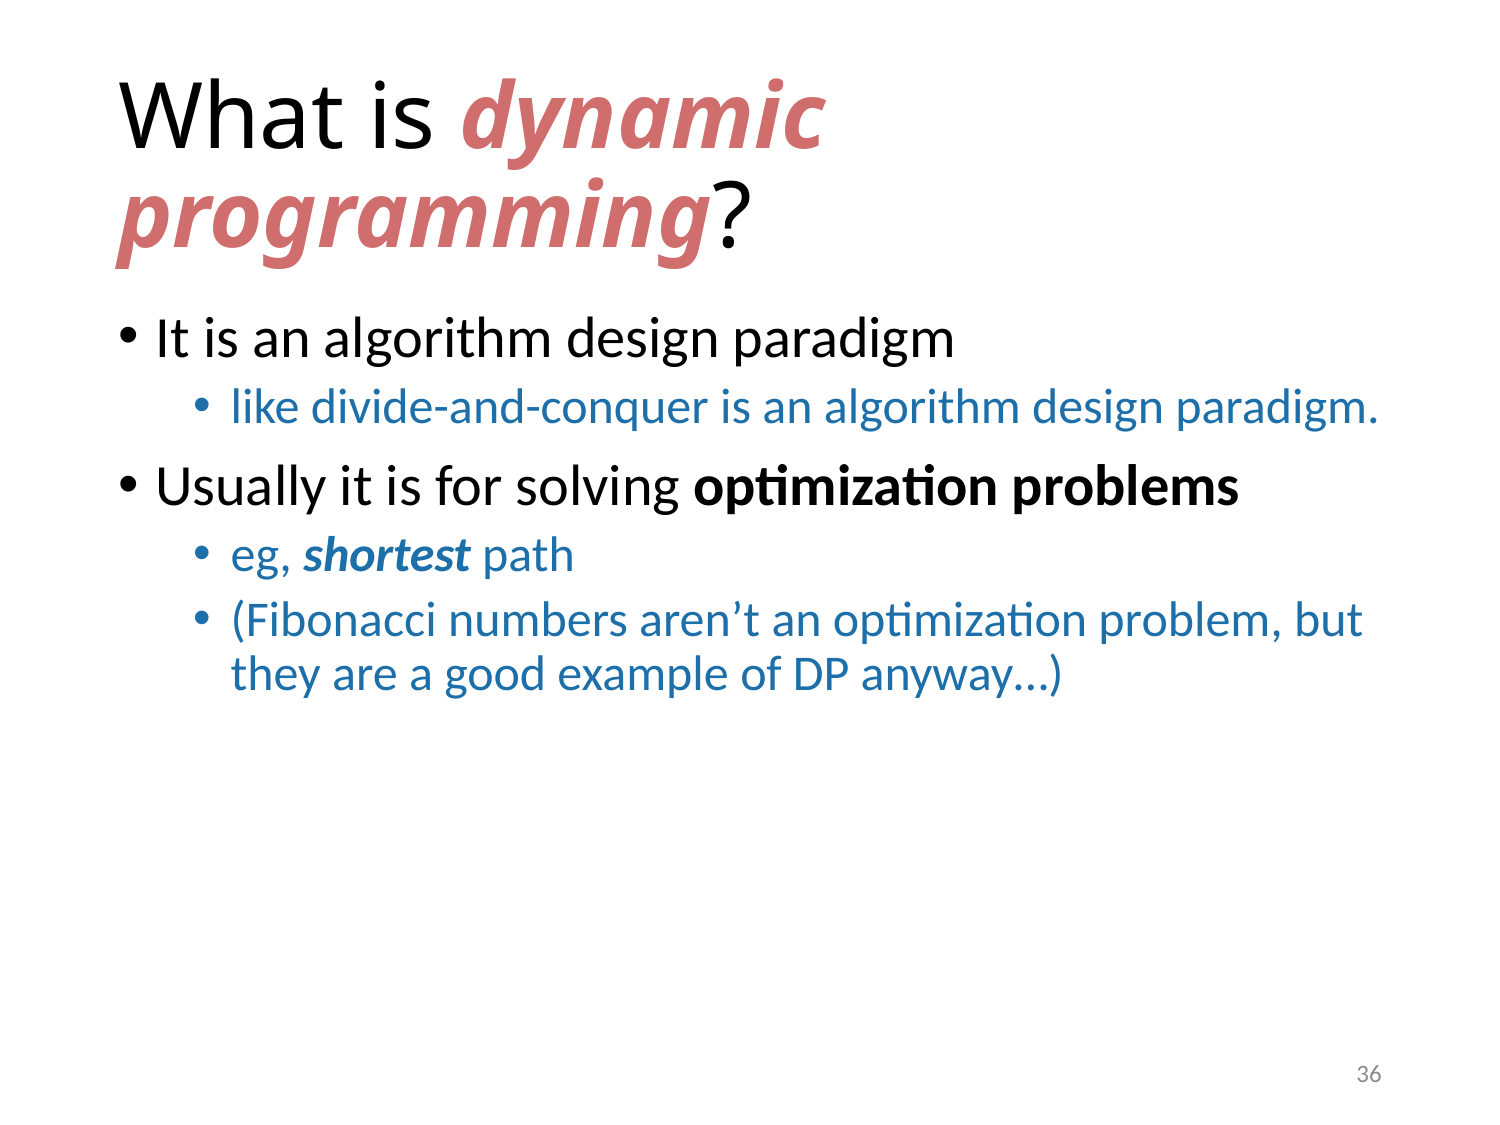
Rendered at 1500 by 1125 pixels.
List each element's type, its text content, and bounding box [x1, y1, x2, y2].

slide_number 36 [1059, 1042, 1397, 1103]
list It is an algorithm design paradigm like divide-and-conquer is an algorithm design paradigm. Usually it is for solving optimization problems eg, shortest path (Fibonacci numbers aren’t an optimization problem, but they are a good example of DP anyway…) [103, 299, 1397, 1014]
title What is dynamic programming? [103, 59, 1397, 278]
